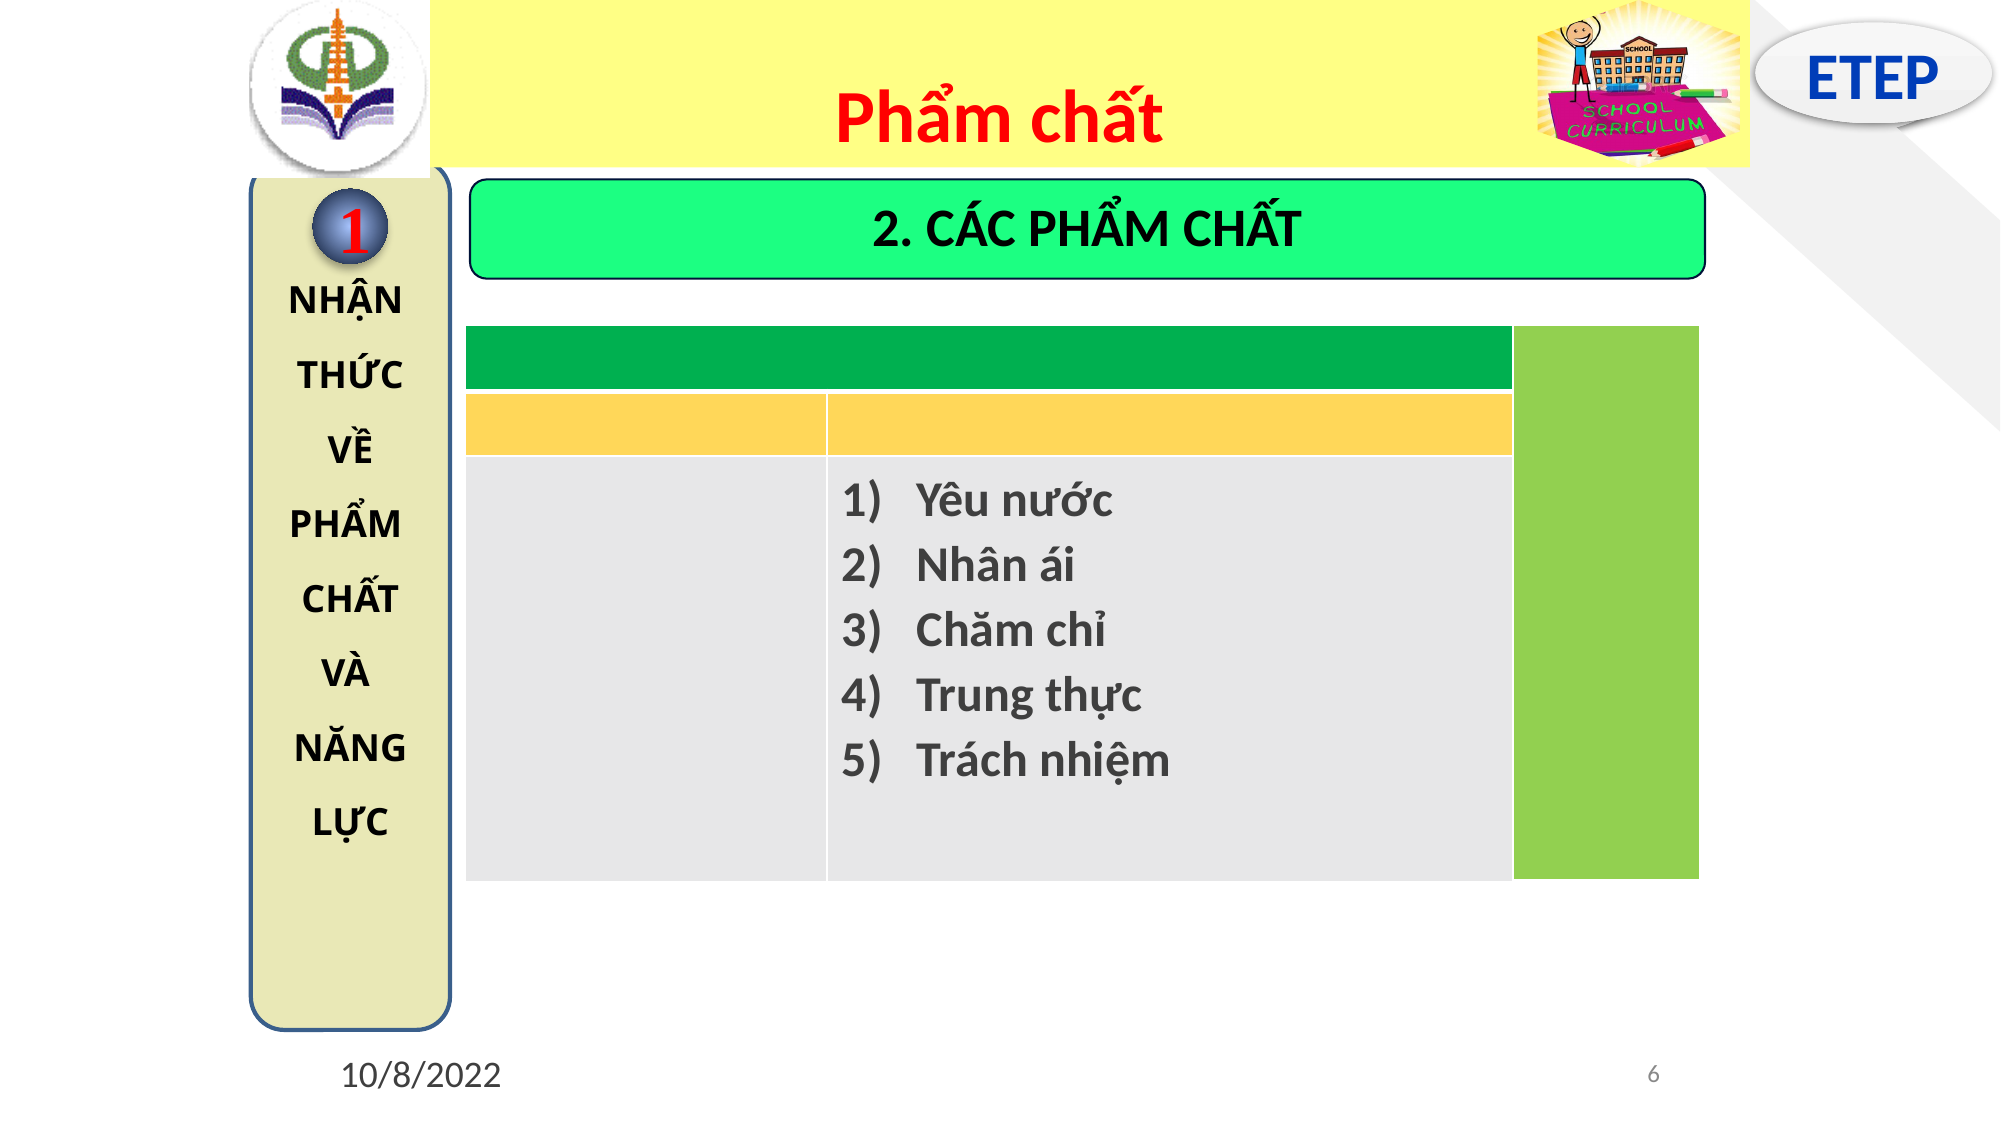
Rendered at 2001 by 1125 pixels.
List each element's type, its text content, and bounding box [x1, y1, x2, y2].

picture [1537, 0, 1740, 168]
text_box 1 [312, 188, 388, 264]
text_box Phẩm chất [430, 0, 1537, 168]
table_cell [466, 394, 826, 455]
text_box 2. CÁC PHẨM CHẤT [468, 178, 1707, 280]
table_header [1514, 326, 1699, 879]
slide_number 6 [1325, 1042, 1675, 1103]
text_box NHẬN THỨC VỀ PHẨM CHẤT VÀ NĂNG LỰC [250, 168, 451, 1030]
table_header [466, 326, 1512, 389]
table_cell [466, 457, 826, 881]
picture [249, 0, 430, 178]
text_box Phẩm chất [1740, 0, 1750, 168]
table_cell Yêu nước Nhân ái Chăm chỉ Trung thực Trách nhiệm [828, 457, 1512, 881]
table_cell [828, 394, 1512, 455]
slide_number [324, 1042, 675, 1103]
